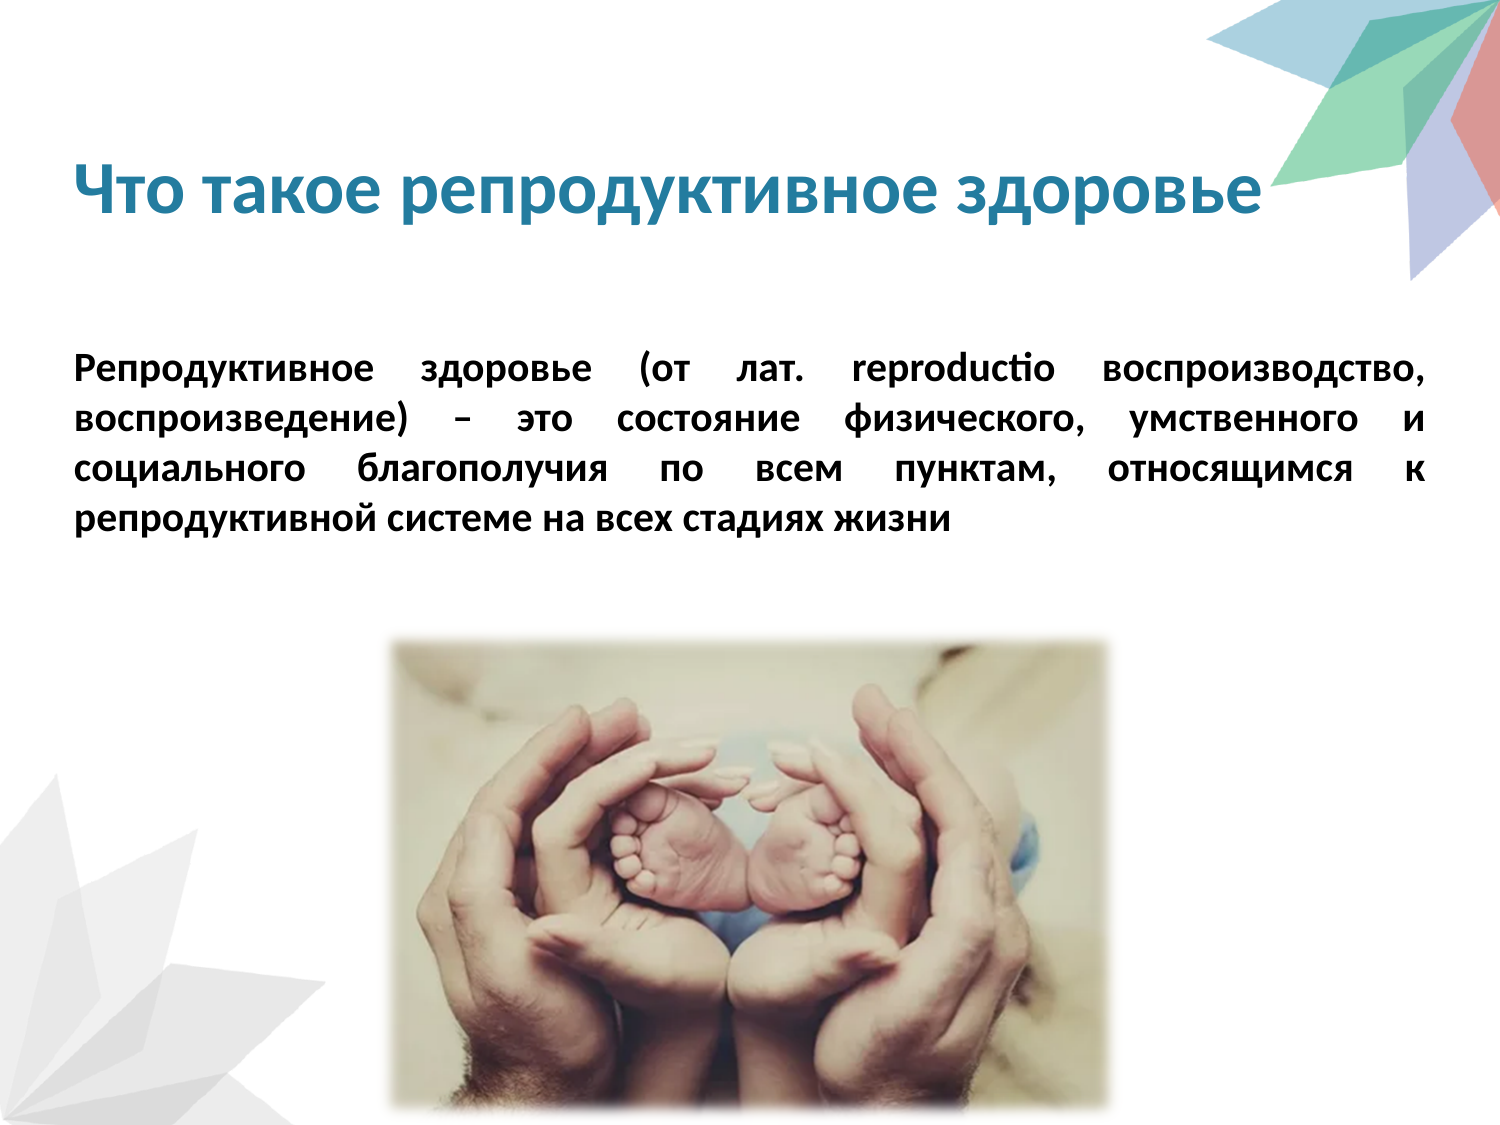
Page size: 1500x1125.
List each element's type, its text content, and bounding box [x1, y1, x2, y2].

picture [0, 773, 326, 1125]
title Что такое репродуктивное здоровье [58, 59, 1442, 278]
picture [1206, 0, 1500, 281]
list Репродуктивное здоровье (от лат. reproductio воспроизводство, воспроизведение) – это состояние физического, умственного и социального благополучия по всем пунктам, относящимся к репродуктивной системе на всех стадиях жизни [58, 332, 1442, 1012]
picture [374, 624, 1125, 1125]
